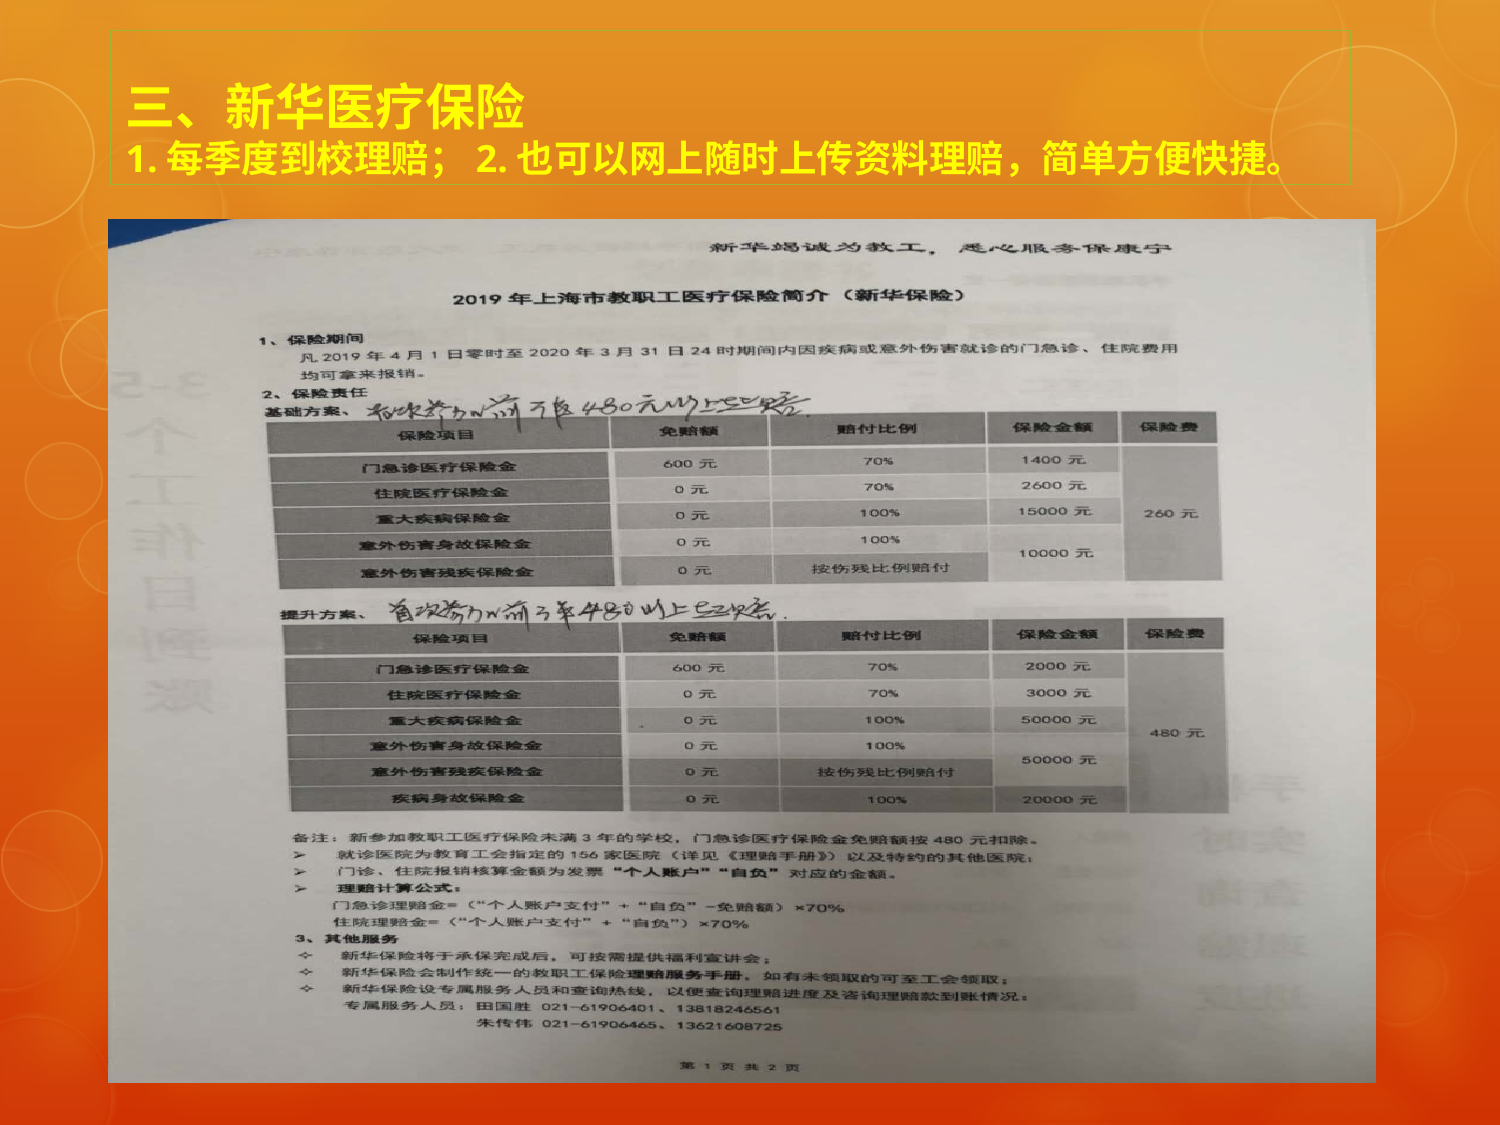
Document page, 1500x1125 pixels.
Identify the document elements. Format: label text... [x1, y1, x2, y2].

picture [108, 219, 1376, 1083]
title 三、新华医疗保险 1.每季度到校理赔；2.也可以网上随时上传资料理赔，简单方便快捷。 [110, 30, 1351, 185]
